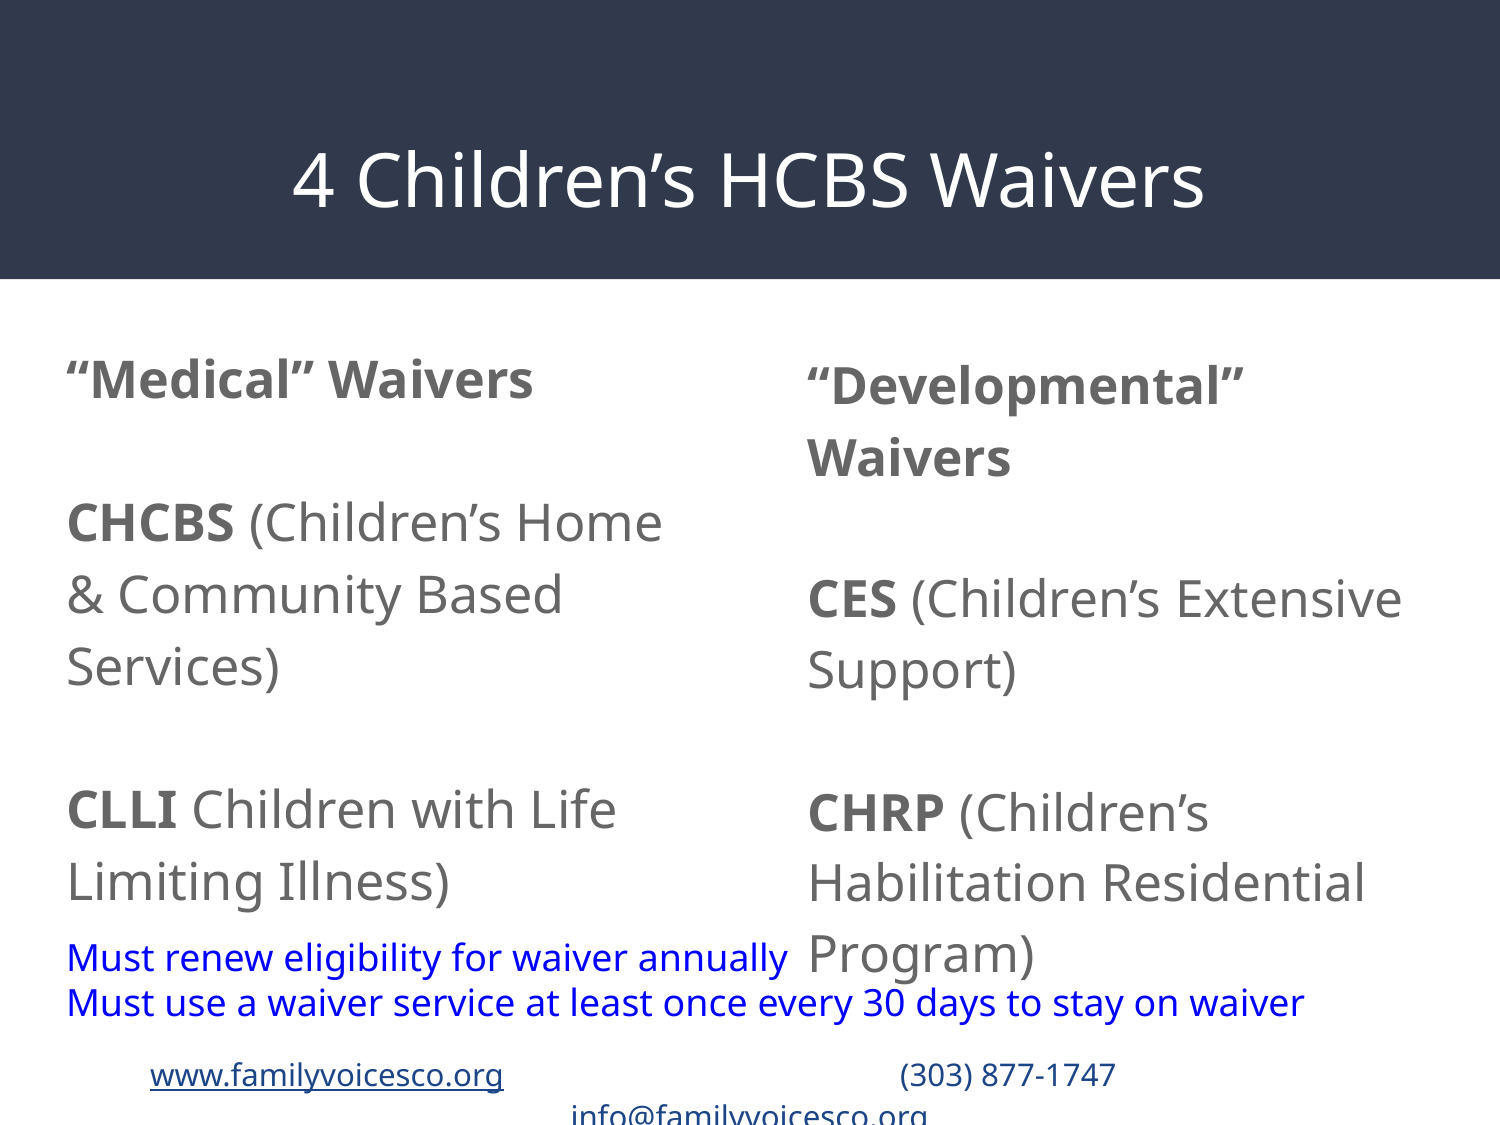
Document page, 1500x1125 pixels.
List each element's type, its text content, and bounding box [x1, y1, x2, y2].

text_box Must renew eligibility for waiver annually Must use a waiver service at least once every 30 days to stay on waiver [51, 918, 1337, 1039]
text_box www.familyvoicesco.org (303) 877-1747 info@familyvoicesco.org [77, 1039, 1423, 1125]
list “Medical” Waivers CHCBS (Children’s Home & Community Based Services) CLLI Children with Life Limiting Illness) [51, 329, 708, 918]
title 4 Children’s HCBS Waivers [51, 109, 1449, 246]
list “Developmental” Waivers CES (Children’s Extensive Support) CHRP (Children’s Habilitation Residential Program) [792, 329, 1449, 1003]
